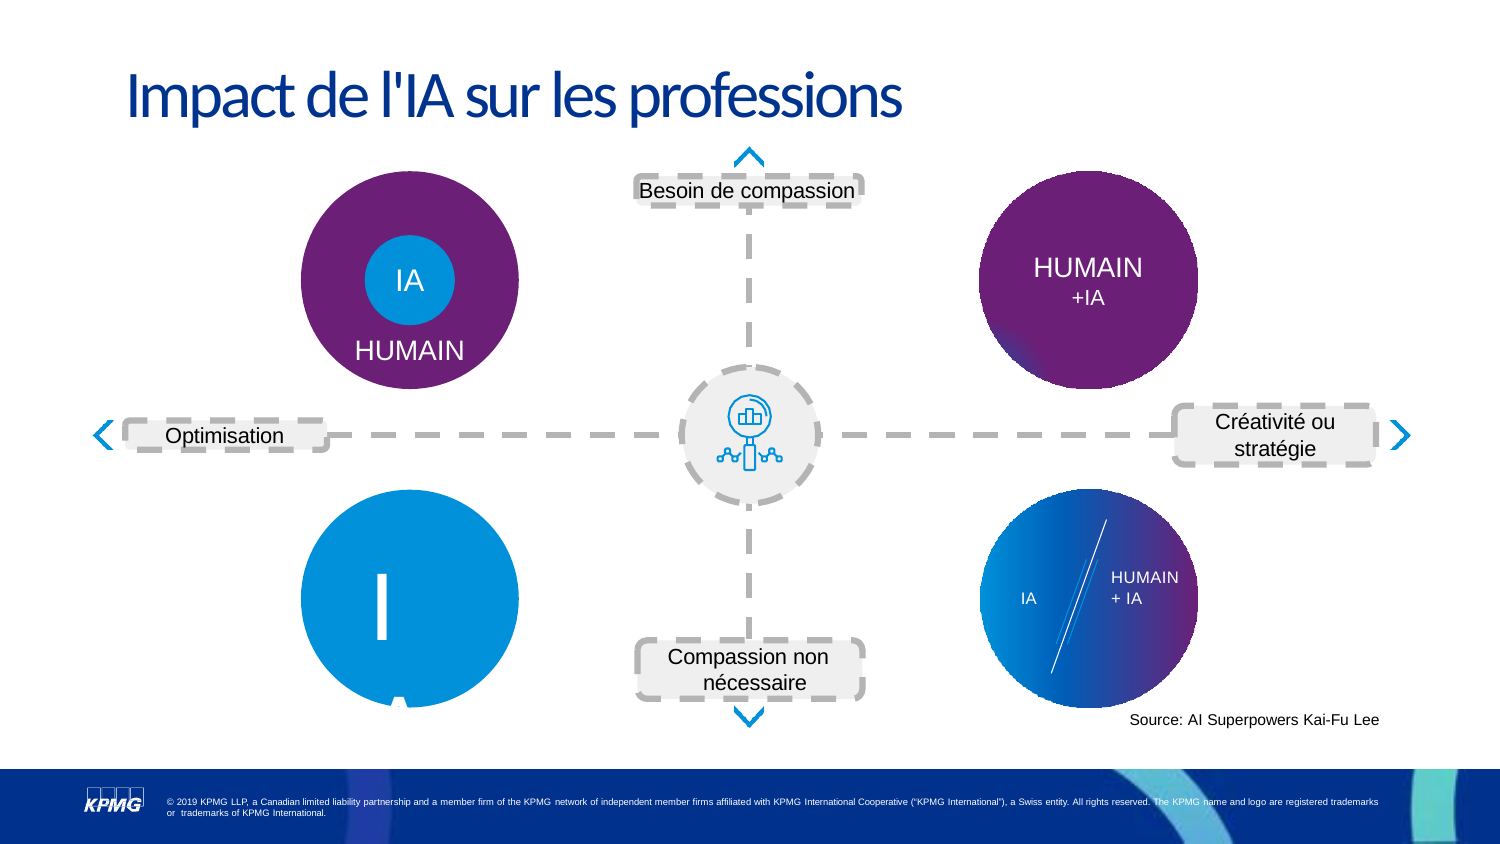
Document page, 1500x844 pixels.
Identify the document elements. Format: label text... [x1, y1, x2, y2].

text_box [326, 189, 820, 640]
picture [734, 154, 764, 169]
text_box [634, 636, 866, 703]
text_box Source: AI Superpowers Kai-Fu Lee [1127, 707, 1382, 729]
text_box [633, 172, 865, 209]
picture [752, 715, 764, 728]
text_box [1170, 402, 1380, 468]
picture [978, 170, 1198, 390]
picture [734, 714, 747, 728]
picture [0, 769, 1500, 844]
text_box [1050, 518, 1108, 675]
text_box [300, 535, 367, 699]
picture [1389, 422, 1403, 450]
text_box [450, 648, 507, 700]
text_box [300, 170, 520, 390]
picture [734, 146, 748, 160]
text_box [678, 363, 822, 507]
picture [979, 489, 1199, 708]
title Impact de l'IA sur les professions [123, 48, 1250, 192]
picture [751, 146, 764, 159]
picture [91, 420, 106, 450]
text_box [121, 417, 331, 454]
picture [736, 705, 764, 720]
picture [1398, 420, 1412, 450]
picture [101, 423, 114, 448]
text_box IA [367, 648, 450, 768]
